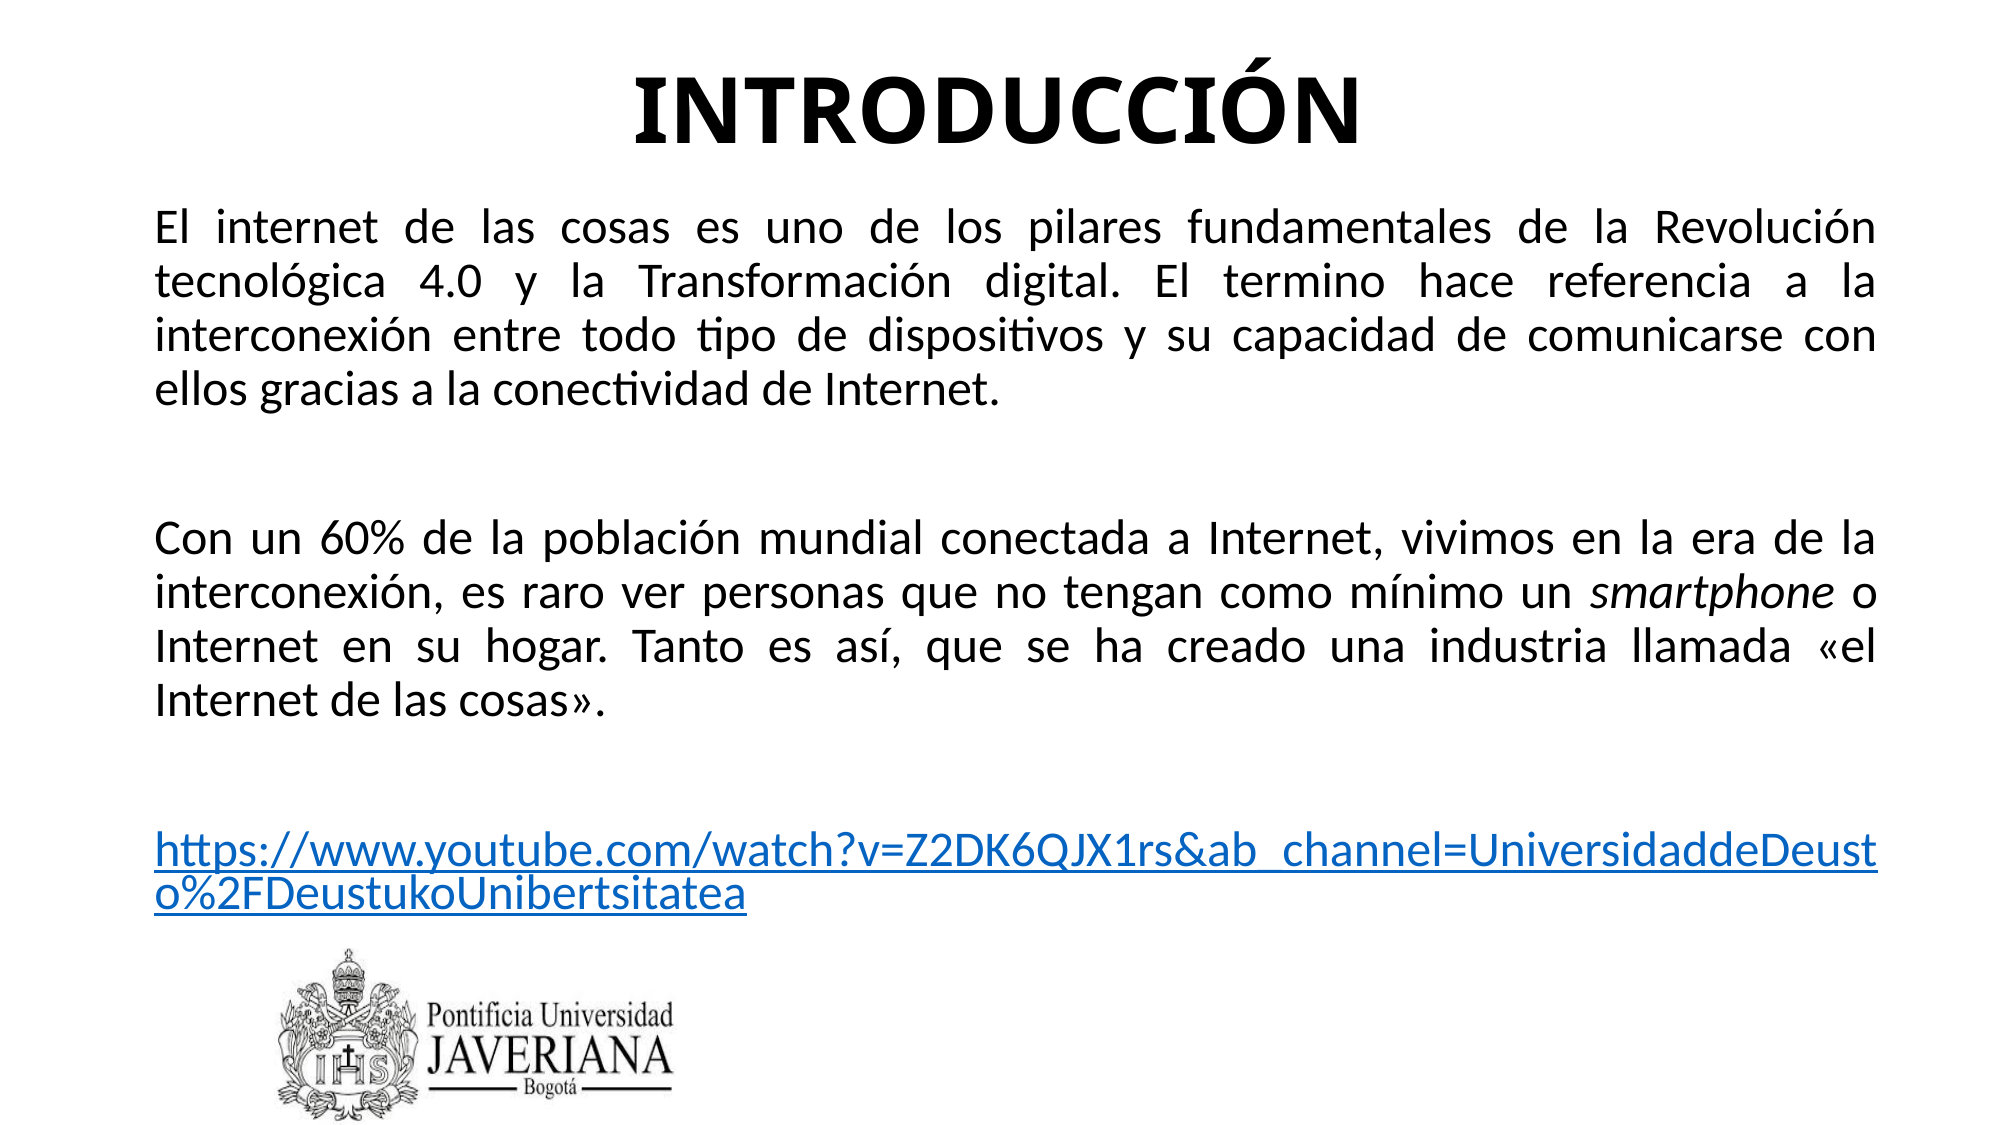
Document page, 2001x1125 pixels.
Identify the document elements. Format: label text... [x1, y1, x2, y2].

picture [274, 948, 677, 1125]
title INTRODUCCIÓN [249, 32, 1750, 111]
subtitle El internet de las cosas es uno de los pilares fundamentales de la Revolución tecnológica 4.0 y la Transformación digital. El termino hace referencia a la interconexión entre todo tipo de dispositivos y su capacidad de comunicarse con ellos gracias a la conectividad de Internet. Con un 60% de la población mundial conectada a Internet, vivimos en la era de la interconexión, es raro ver personas que no tengan como mínimo un smartphone o Internet en su hogar. Tanto es así, que se ha creado una industria llamada «el Internet de las cosas». https://www.youtube.com/watch?v=Z2DK6QJX1rs&ab_channel=UniversidaddeDeusto%2FDeustukoUnibertsitatea [139, 111, 1893, 949]
